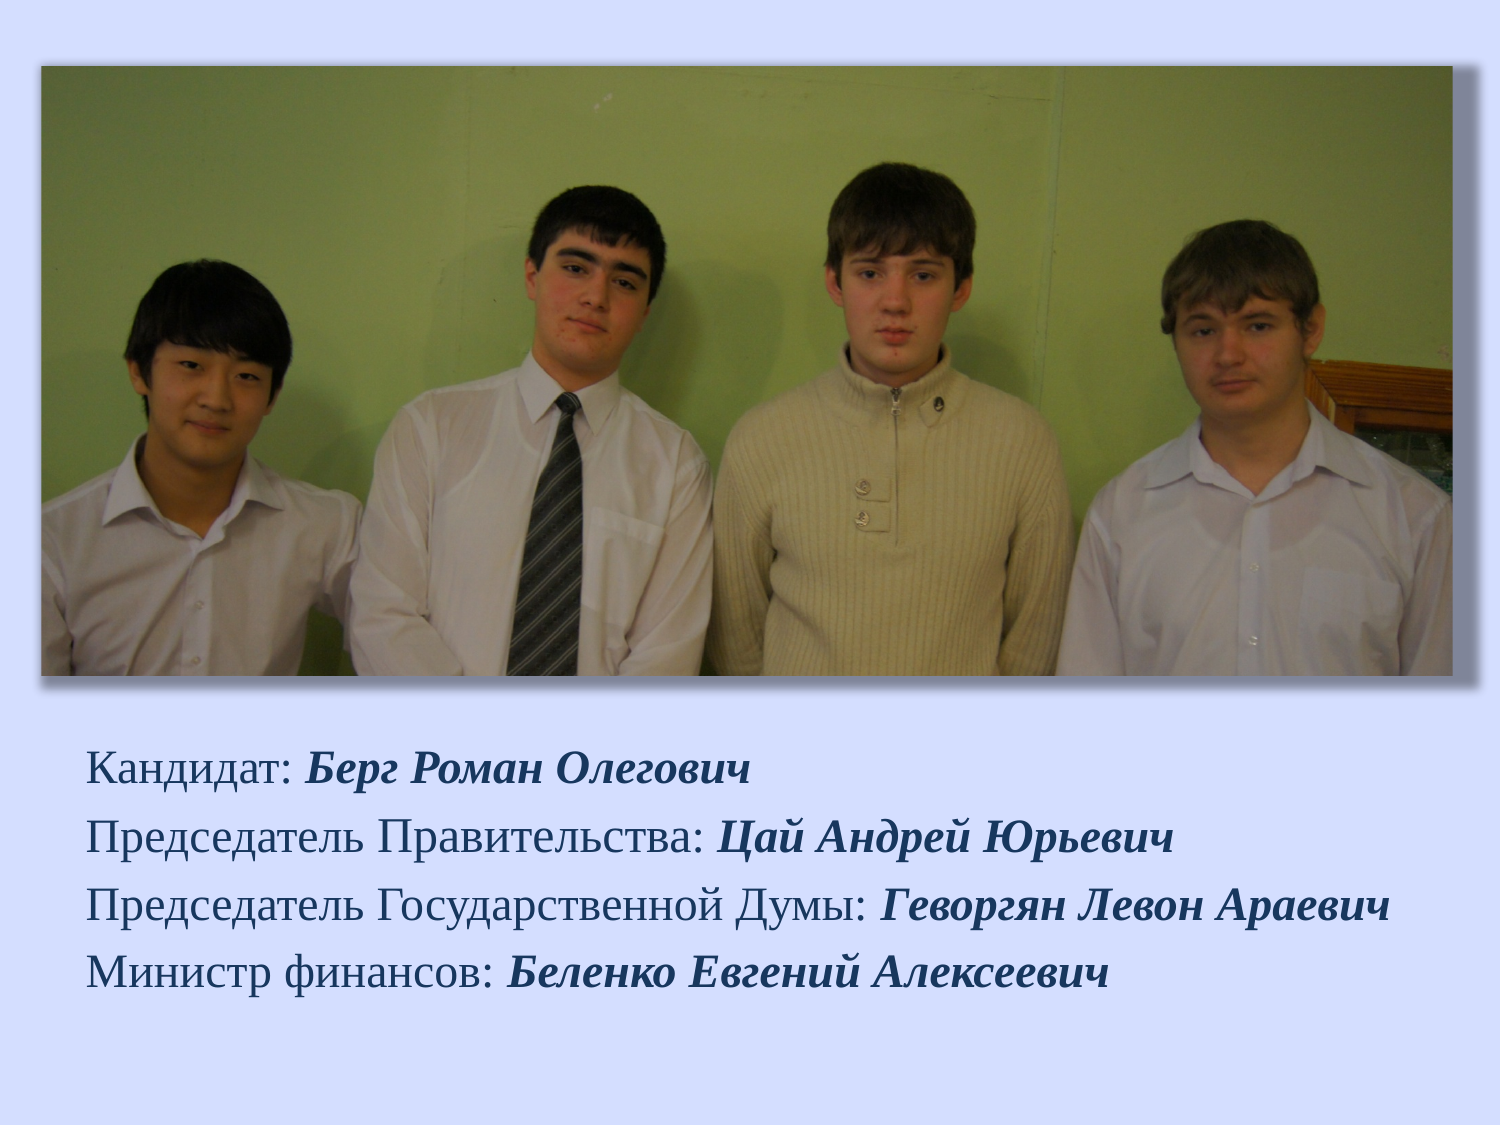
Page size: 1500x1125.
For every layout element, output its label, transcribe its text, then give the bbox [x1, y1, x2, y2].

picture [41, 66, 1453, 677]
list Кандидат: Берг Роман Олегович Председатель Правительства: Цай Андрей Юрьевич Председатель Государственной Думы: Геворгян Левон Араевич Министр финансов: Беленко Евгений Алексеевич [70, 727, 1453, 1035]
